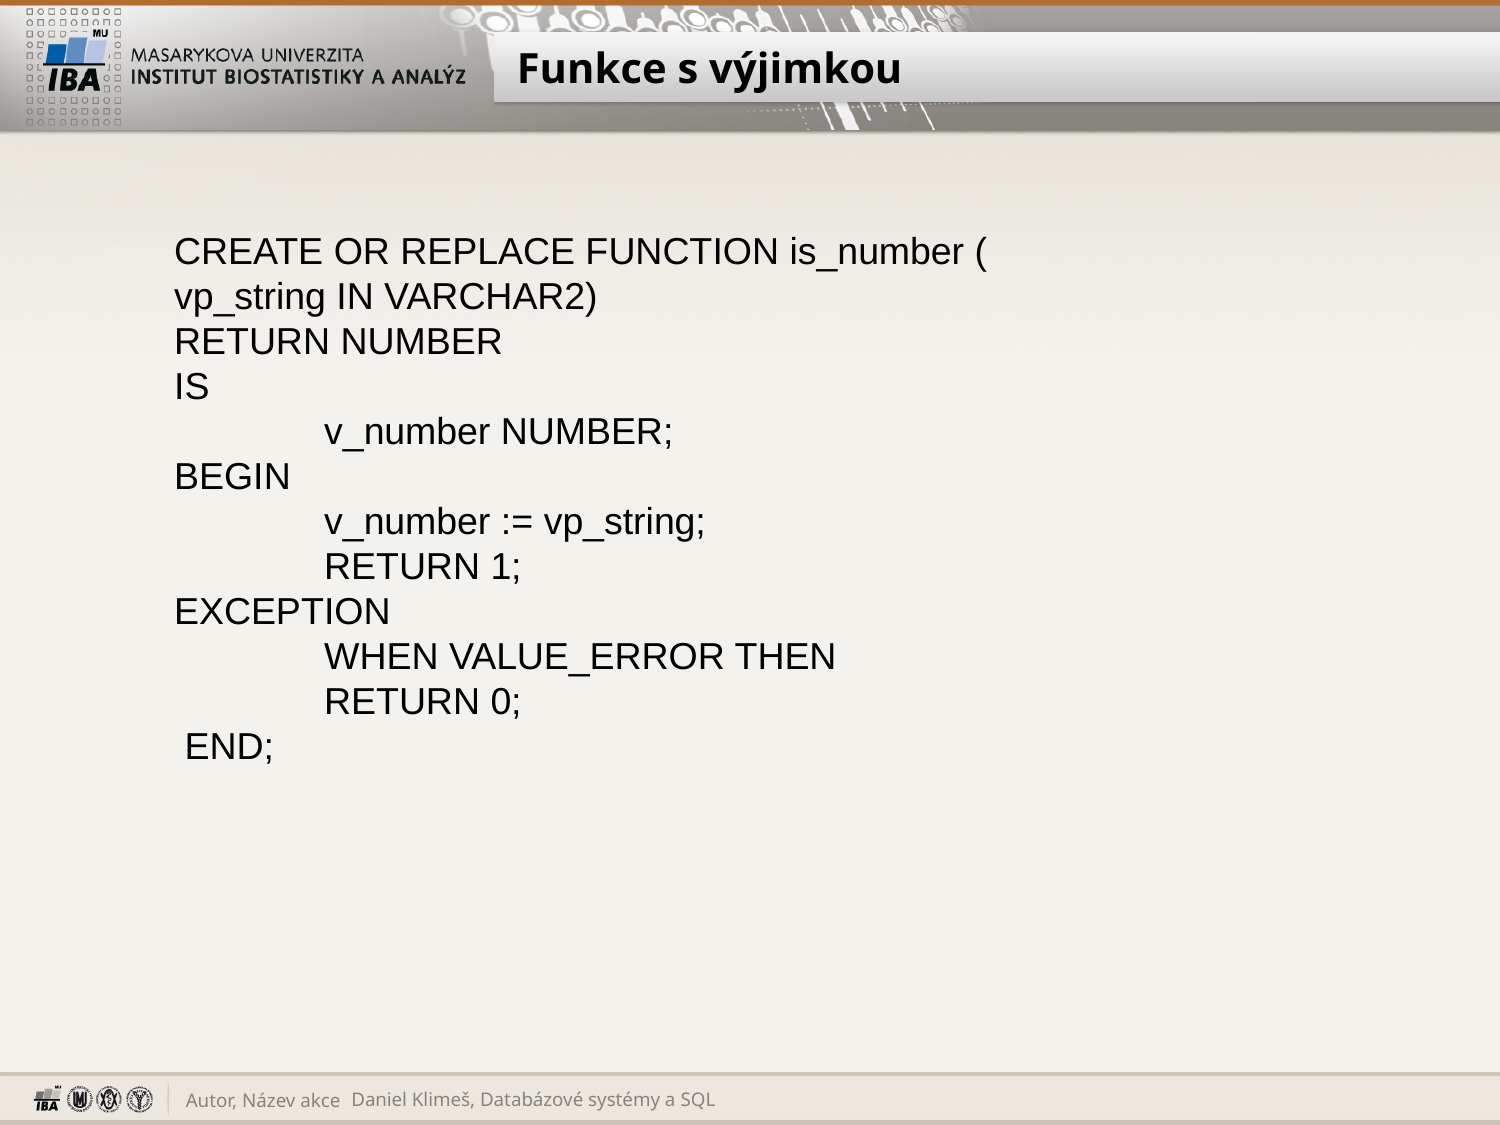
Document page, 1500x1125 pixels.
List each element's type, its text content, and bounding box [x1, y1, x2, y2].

text_box CREATE OR REPLACE FUNCTION is_number ( vp_string IN VARCHAR2) RETURN NUMBER IS v_number NUMBER; BEGIN v_number := vp_string; RETURN 1; EXCEPTION WHEN VALUE_ERROR THEN RETURN 0; END; [159, 219, 1376, 775]
picture [0, 0, 1500, 1125]
title Funkce s výjimkou [501, 31, 1471, 104]
footer Daniel Klimeš, Databázové systémy a SQL [336, 1079, 1341, 1124]
